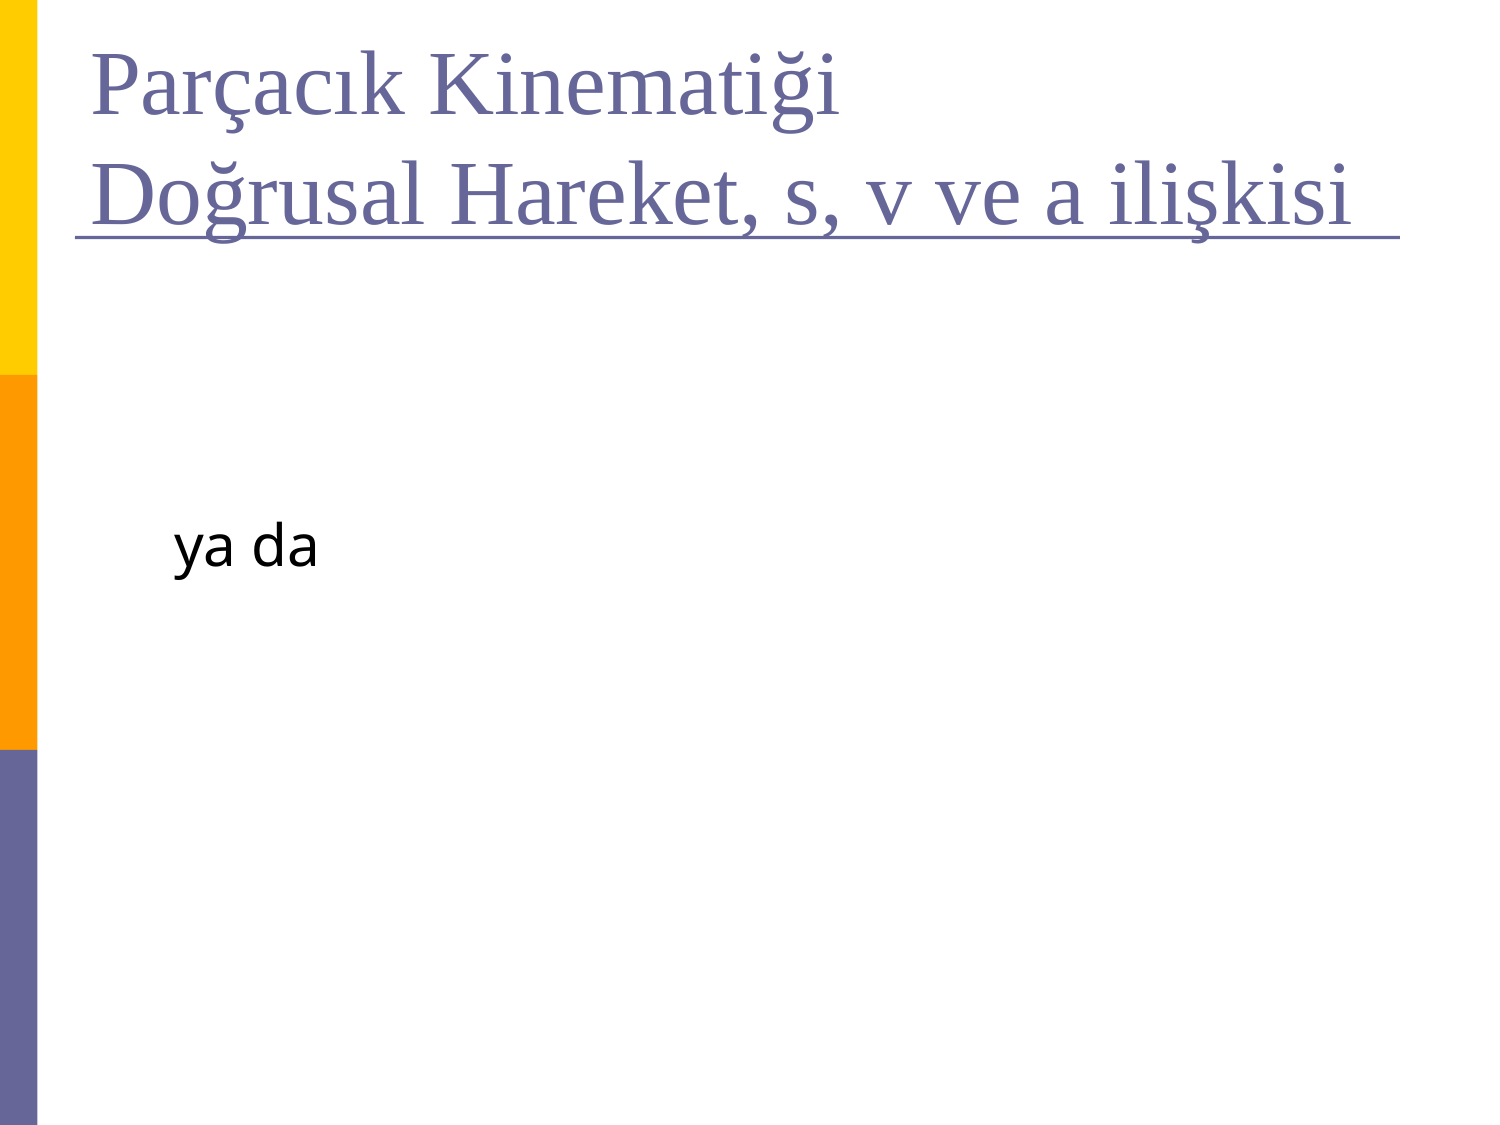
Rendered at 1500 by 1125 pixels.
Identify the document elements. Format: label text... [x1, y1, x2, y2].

title Parçacık Kinematiği Doğrusal Hareket, s, v ve a ilişkisi [75, 45, 1425, 250]
